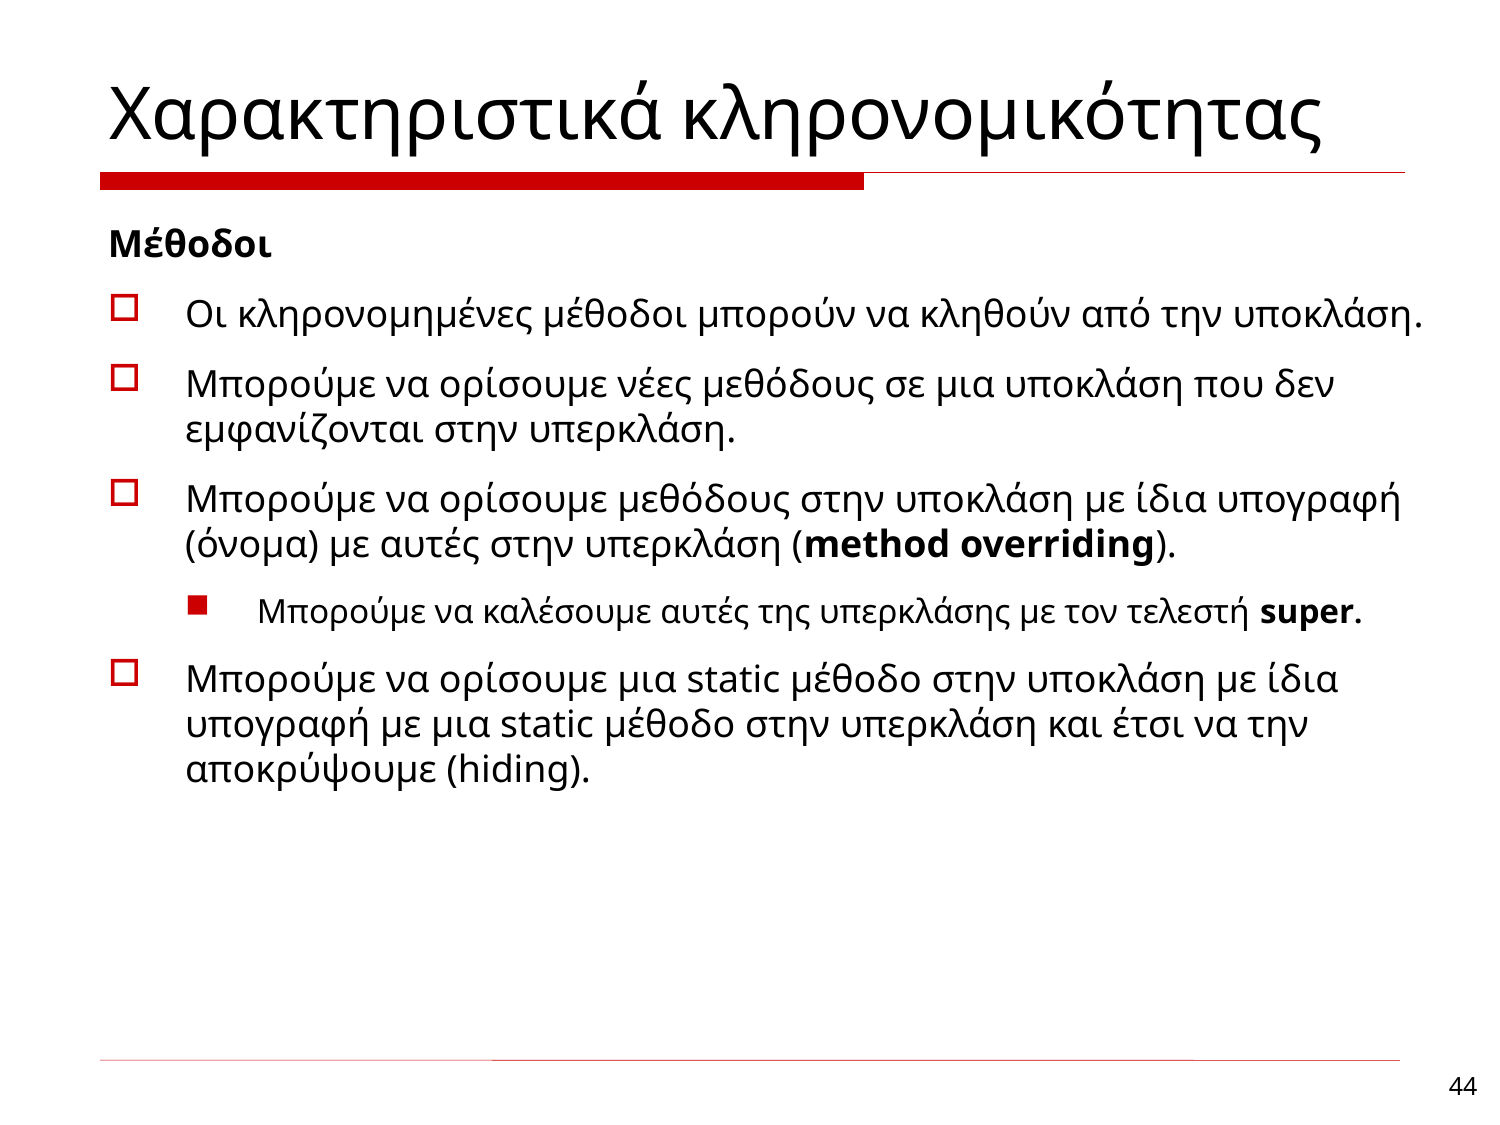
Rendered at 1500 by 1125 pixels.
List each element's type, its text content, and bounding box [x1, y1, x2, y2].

slide_number 44 [1179, 1088, 1493, 1113]
title Χαρακτηριστικά κληρονομικότητας [93, 23, 1407, 162]
list Μέθοδοι Οι κληρονομημένες μέθοδοι μπορούν να κληθούν από την υποκλάση. Μπορούμε να ορίσουμε νέες μεθόδους σε μια υποκλάση που δεν εμφανίζονται στην υπερκλάση. Μπορούμε να ορίσουμε μεθόδους στην υποκλάση με ίδια υπογραφή (όνομα) με αυτές στην υπερκλάση (method overriding). Μπορούμε να καλέσουμε αυτές της υπερκλάσης με τον τελεστή super. Μπορούμε να ορίσουμε μια static μέθοδο στην υποκλάση με ίδια υπογραφή με μια static μέθοδο στην υπερκλάση και έτσι να την αποκρύψουμε (hiding). [92, 212, 1500, 1088]
